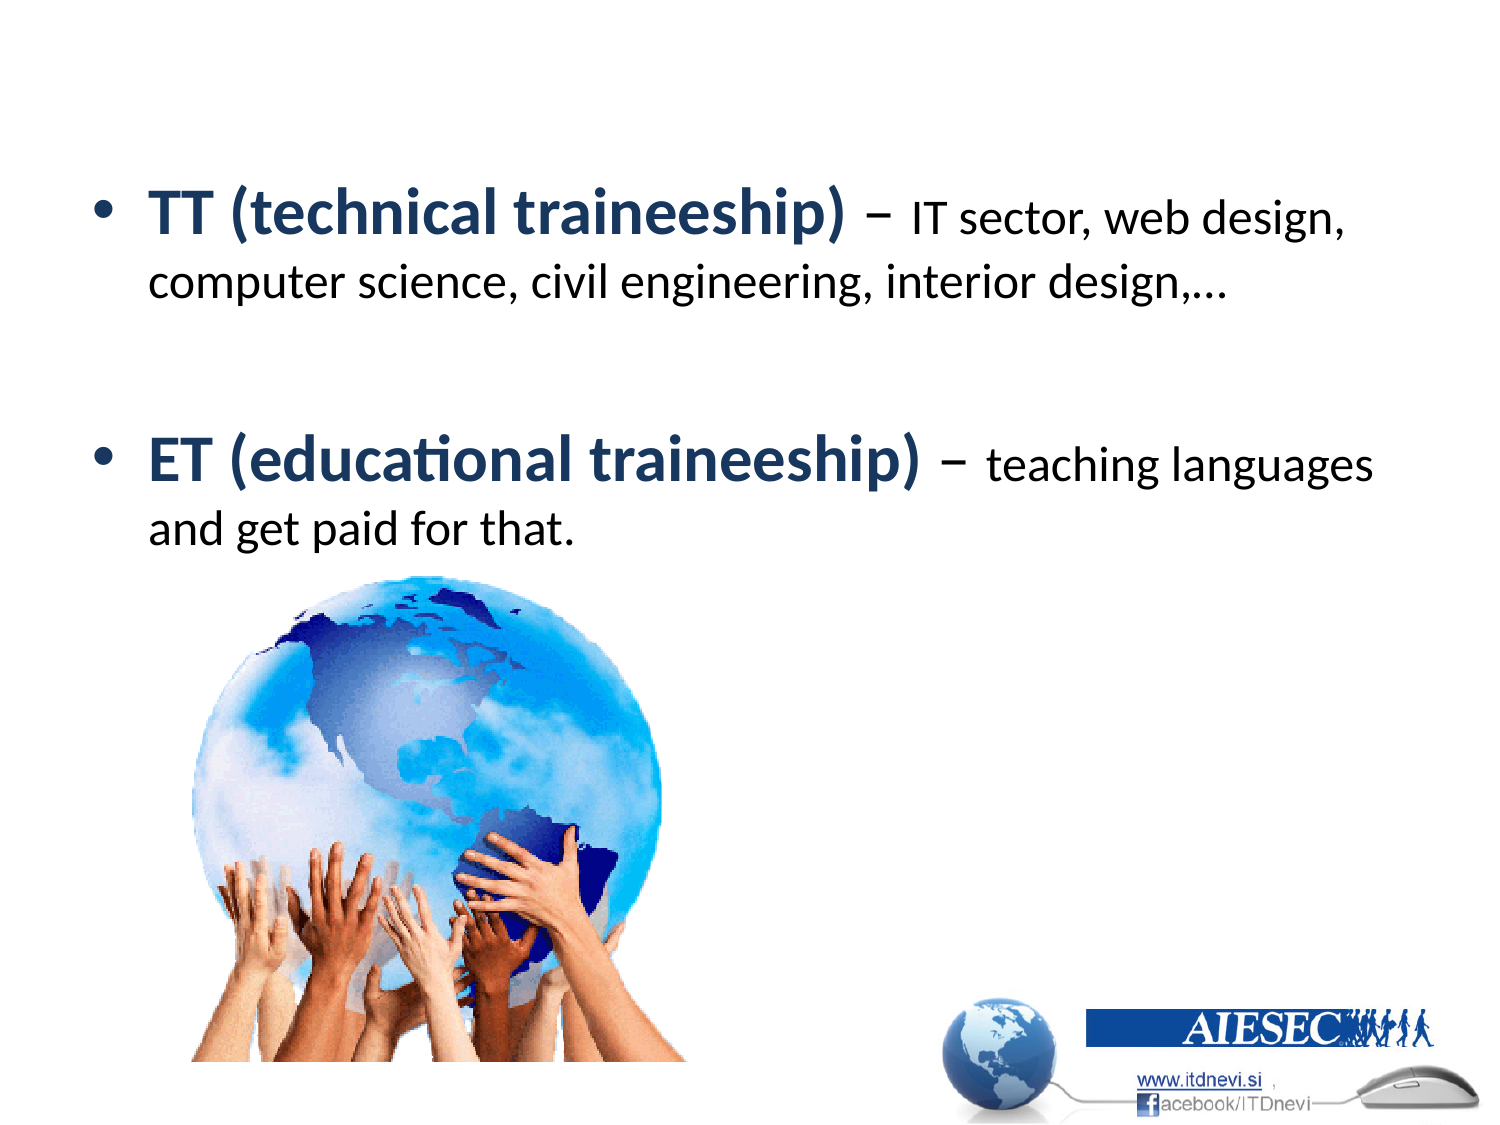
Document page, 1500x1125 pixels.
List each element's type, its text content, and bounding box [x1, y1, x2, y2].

list TT (technical traineeship) – IT sector, web design, computer science, civil engineering, interior design,… ET (educational traineeship) – teaching languages and get paid for that. [76, 160, 1428, 904]
picture [926, 989, 1499, 1125]
picture [135, 503, 690, 1062]
